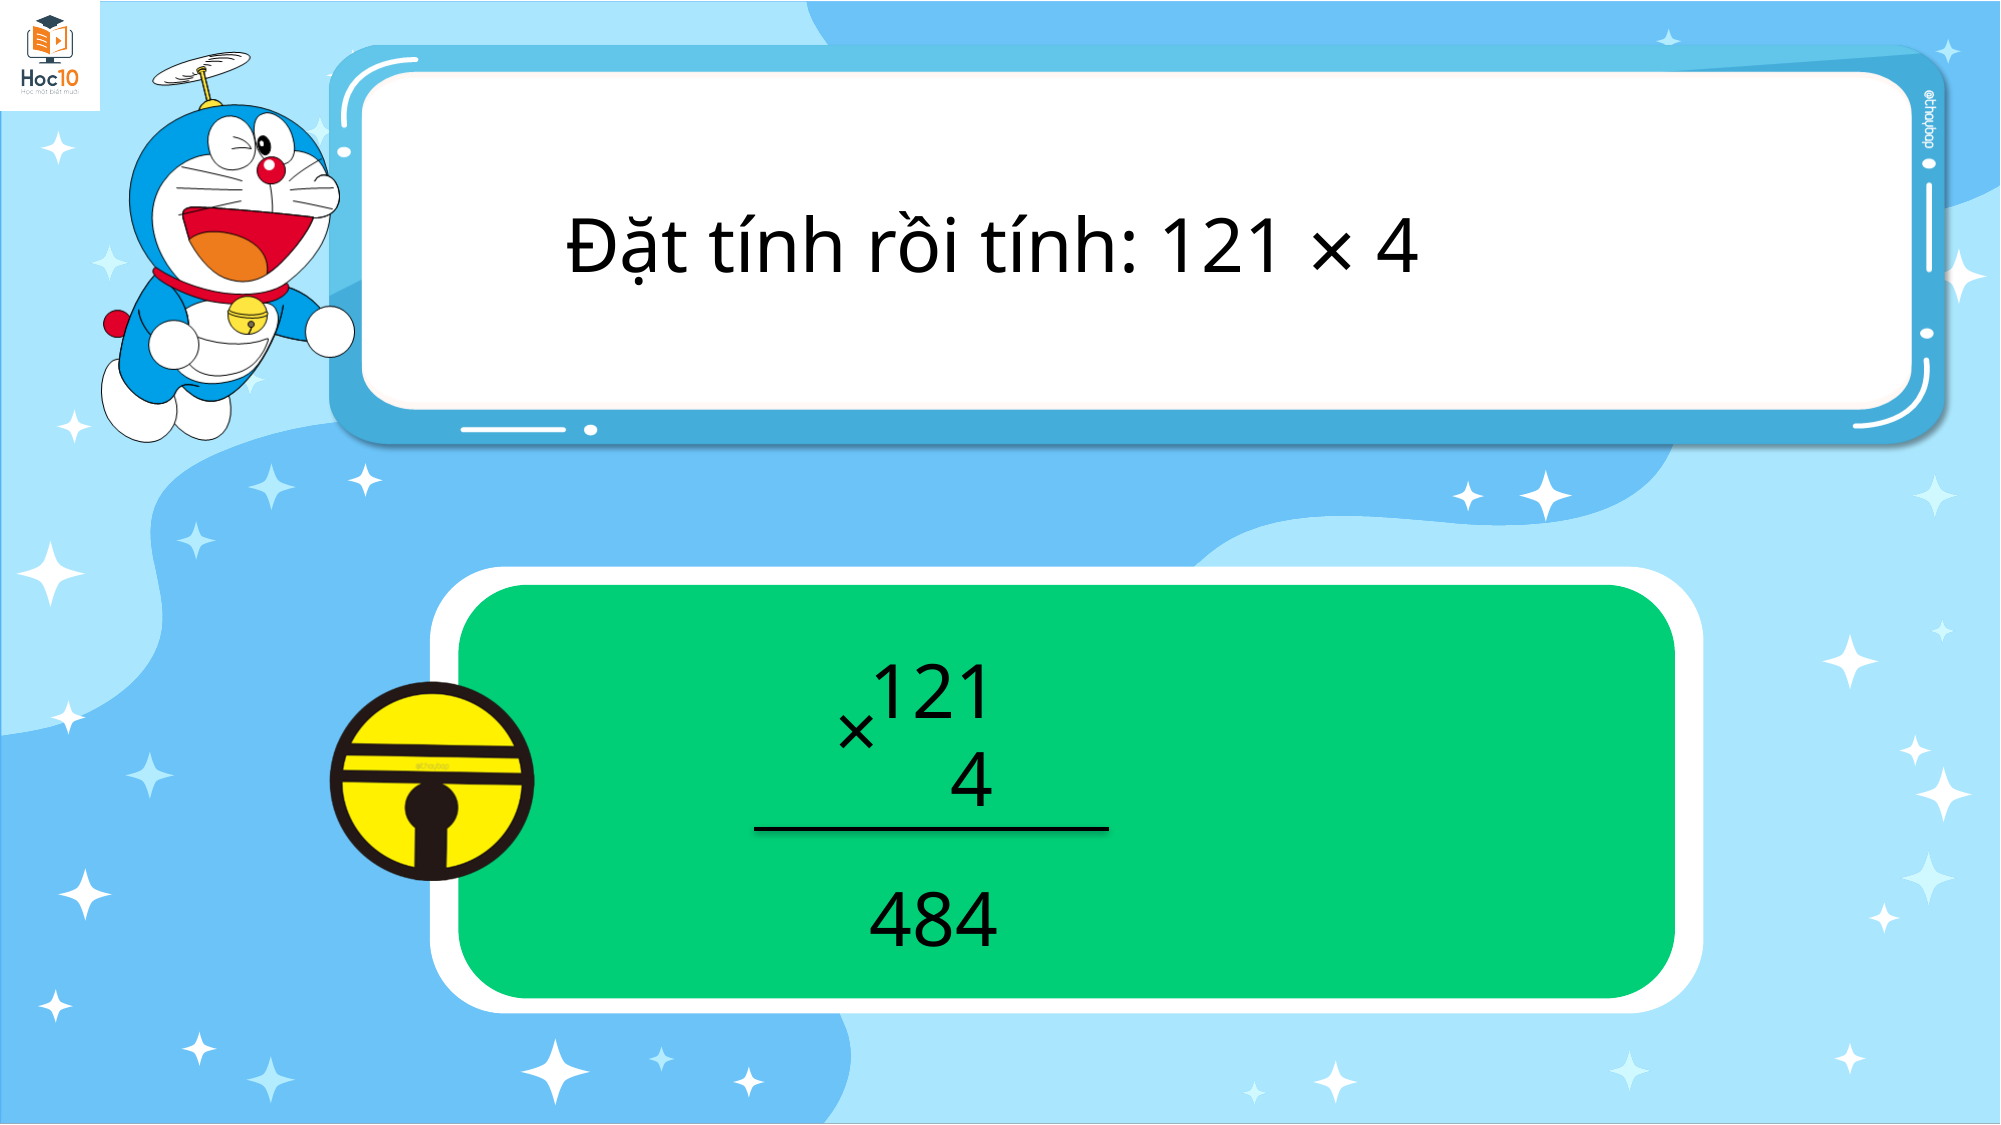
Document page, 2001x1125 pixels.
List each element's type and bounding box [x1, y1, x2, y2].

picture [0, 0, 2000, 1125]
text_box [324, 566, 1704, 1014]
text_box [324, 40, 1960, 460]
